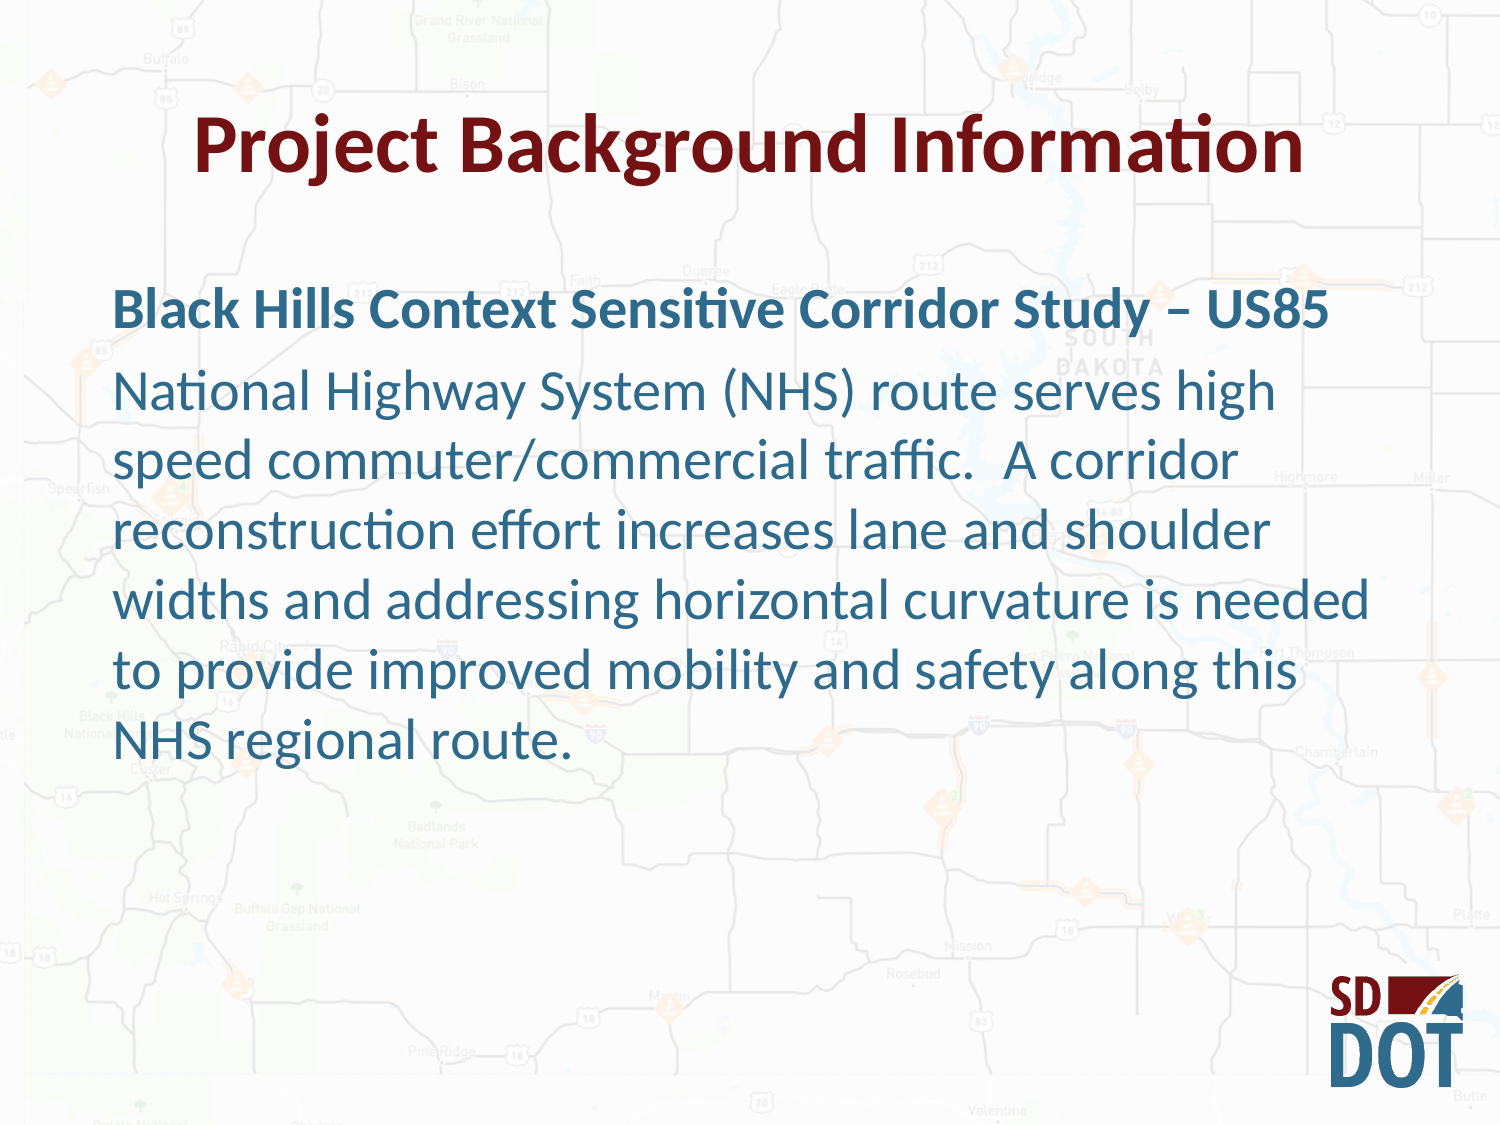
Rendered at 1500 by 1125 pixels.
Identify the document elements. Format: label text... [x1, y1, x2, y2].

picture [0, 0, 1500, 1125]
list Black Hills Context Sensitive Corridor Study – US85 National Highway System (NHS) route serves high speed commuter/commercial traffic. A corridor reconstruction effort increases lane and shoulder widths and addressing horizontal curvature is needed to provide improved mobility and safety along this NHS regional route. [75, 262, 1425, 1035]
title Project Background Information [75, 45, 1425, 233]
